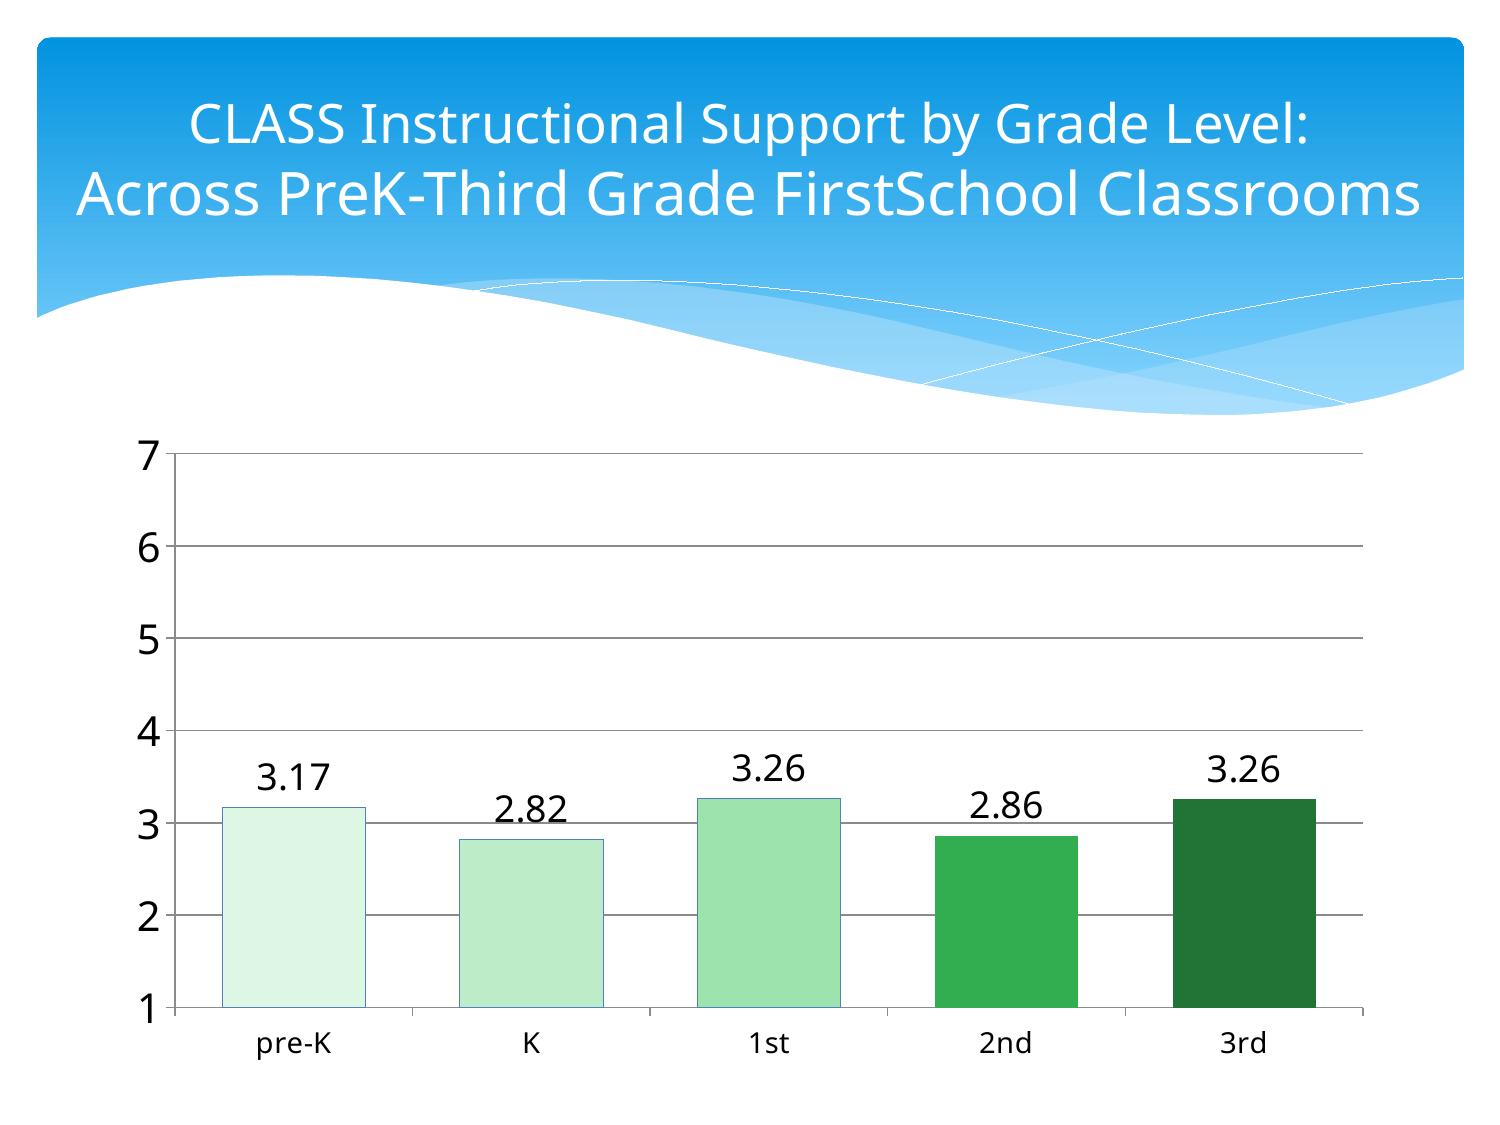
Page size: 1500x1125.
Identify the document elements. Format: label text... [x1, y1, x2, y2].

title CLASS Instructional Support by Grade Level: Across PreK-Third Grade FirstSchool Classrooms [37, 55, 1463, 261]
chart [112, 374, 1388, 1063]
